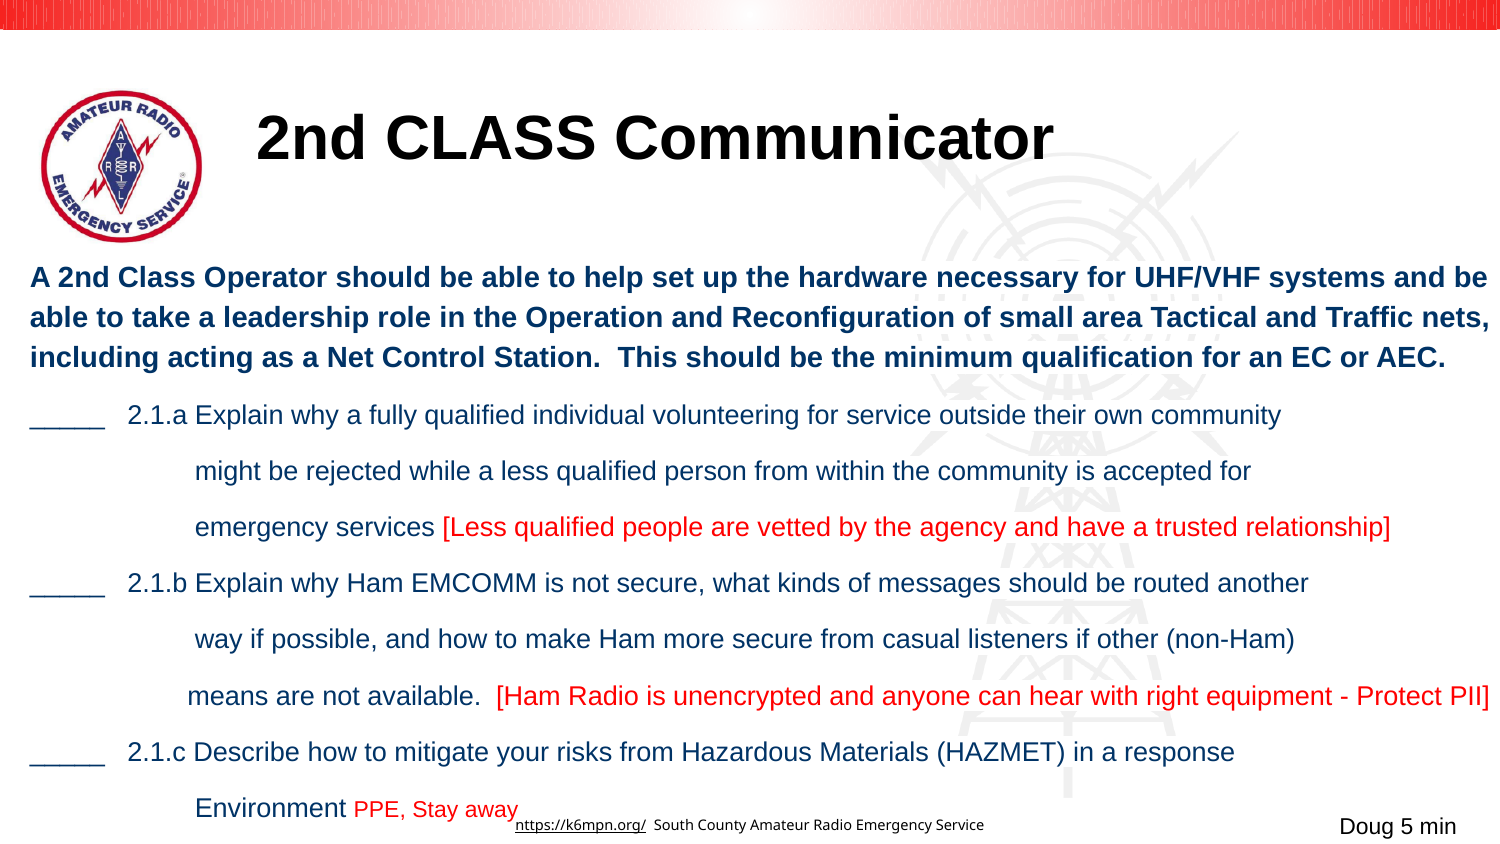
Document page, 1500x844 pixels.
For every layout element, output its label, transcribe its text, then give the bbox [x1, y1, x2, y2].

picture [33, 88, 210, 238]
title 2nd CLASS Communicator [241, 81, 1396, 188]
text_box A 2nd Class Operator should be able to help set up the hardware necessary for UHF/VHF systems and be able to take a leadership role in the Operation and Reconfiguration of small area Tactical and Traffic nets, including acting as a Net Control Station. This should be the minimum qualification for an EC or AEC. _____ 2.1.a Explain why a fully qualified individual volunteering for service outside their own community might be rejected while a less qualified person from within the community is accepted for emergency services [Less qualified people are vetted by the agency and have a trusted relationship] _____ 2.1.b Explain why Ham EMCOMM is not secure, what kinds of messages should be routed another way if possible, and how to make Ham more secure from casual listeners if other (non-Ham) means are not available. [Ham Radio is unencrypted and anyone can hear with right equipment - Protect PII] _____ 2.1.c Describe how to mitigate your risks from Hazardous Materials (HAZMET) in a response Environment PPE, Stay away [14, 238, 1500, 838]
text_box Doug 5 min [1324, 798, 1500, 844]
